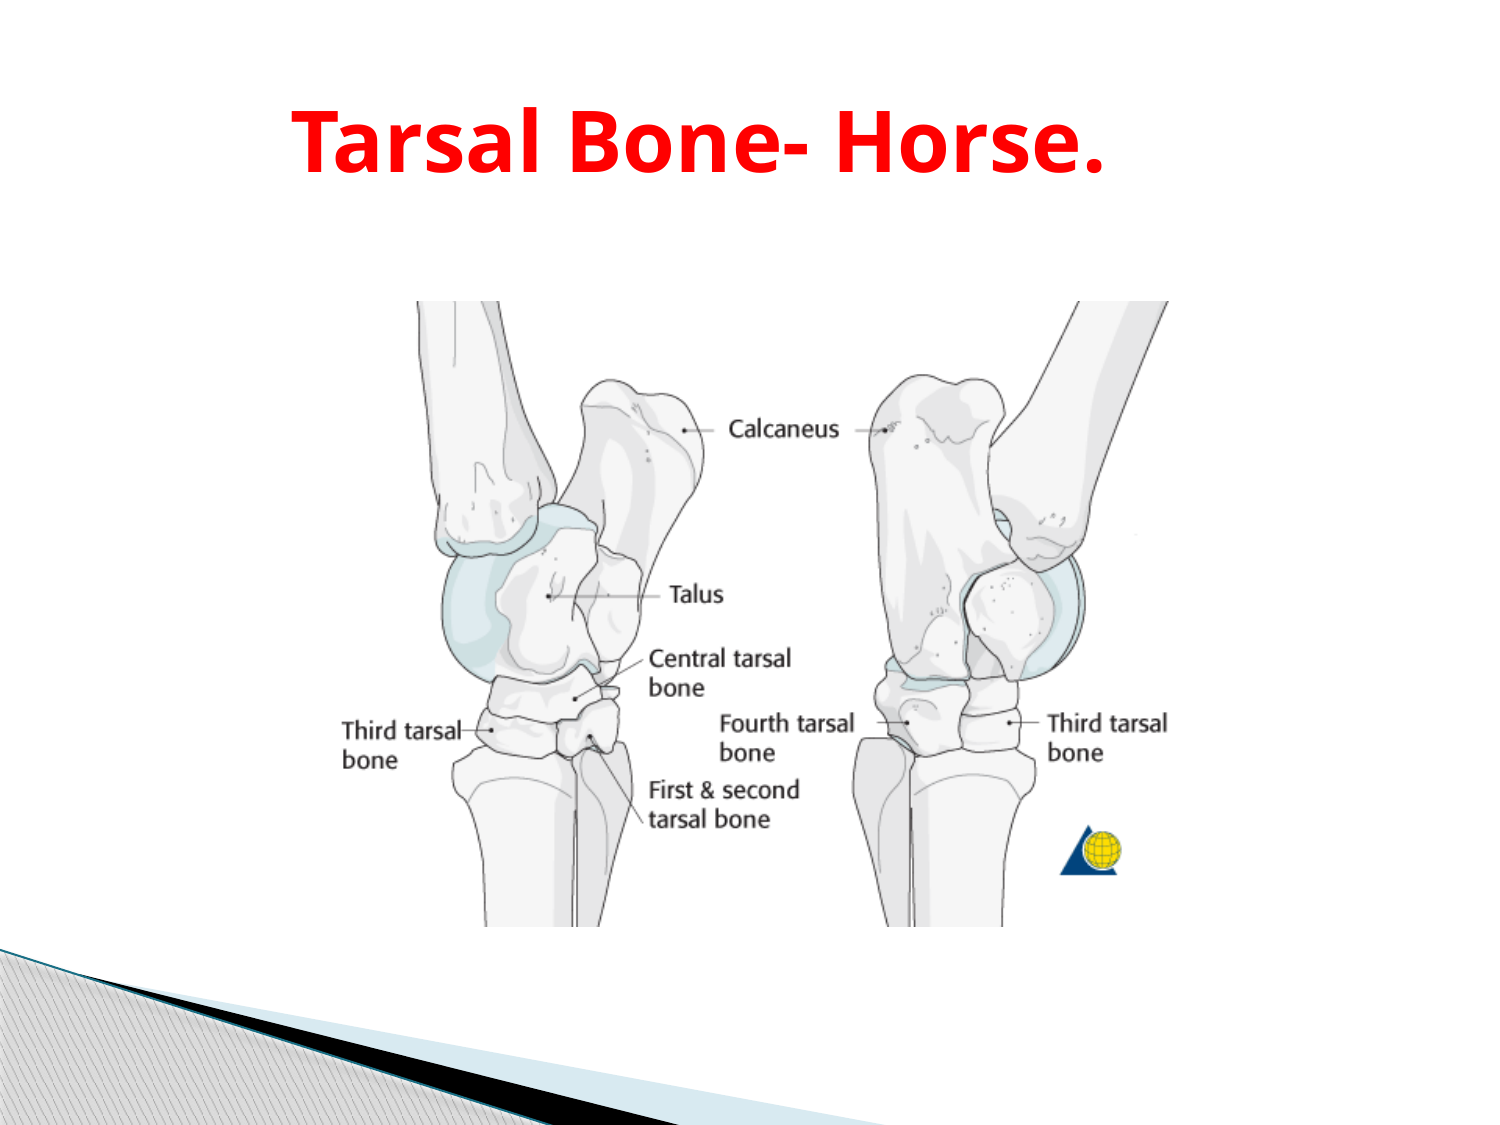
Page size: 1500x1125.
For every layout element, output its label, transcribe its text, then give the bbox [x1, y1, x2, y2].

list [327, 301, 1173, 927]
title Tarsal Bone- Horse. [75, 45, 1425, 233]
